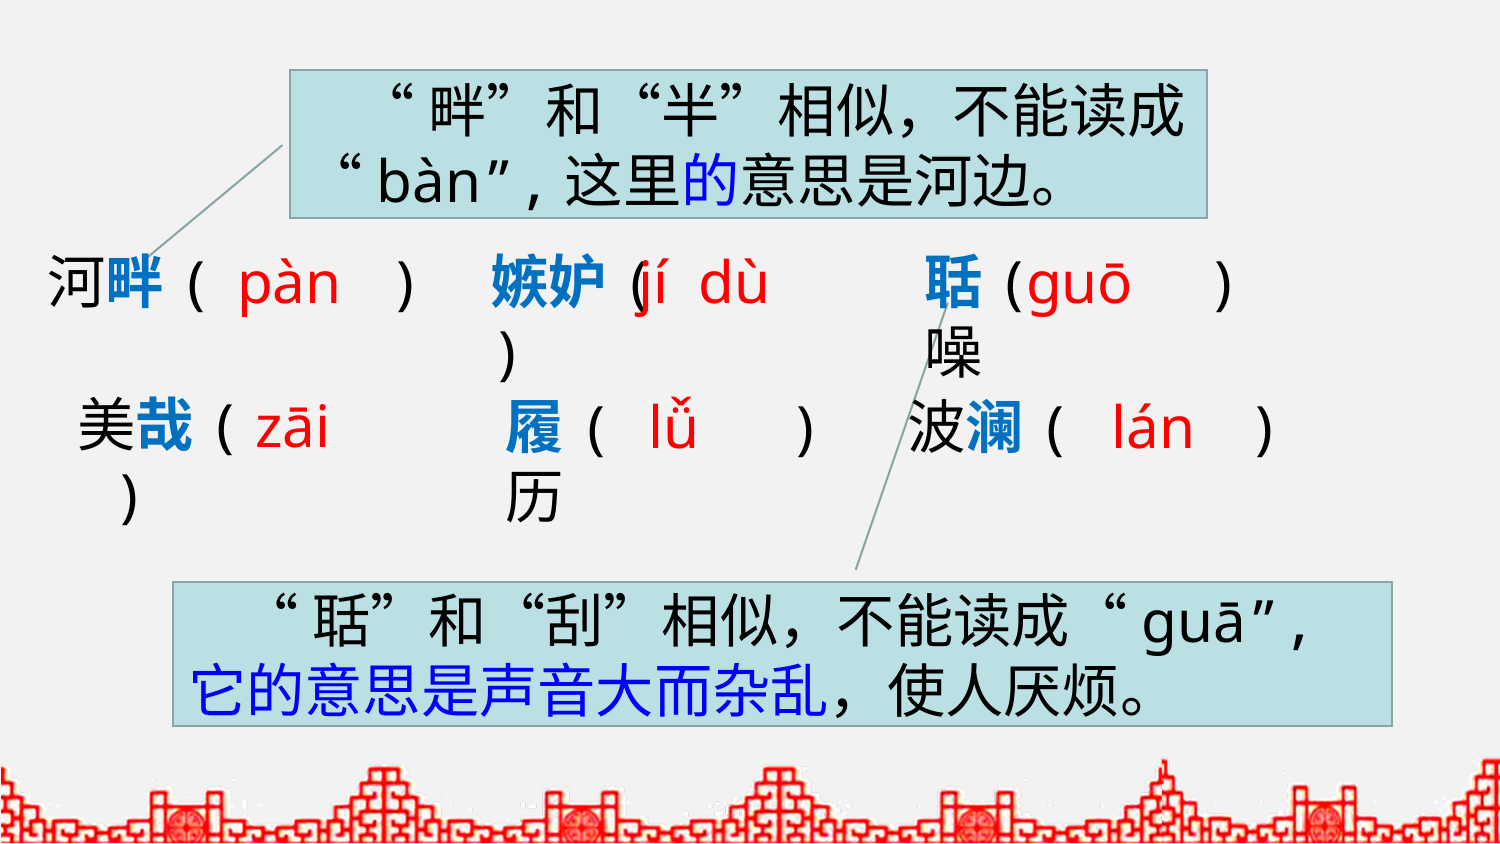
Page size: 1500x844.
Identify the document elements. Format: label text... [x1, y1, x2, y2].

text_box 聒( )噪 [909, 237, 1329, 393]
text_box jí dù [623, 237, 800, 323]
text_box pàn [222, 237, 357, 323]
text_box 嫉妒( ) [476, 237, 837, 393]
text_box 波澜( ) [892, 382, 1096, 468]
text_box guō [1011, 237, 1176, 323]
text_box 河畔( ) [32, 237, 222, 323]
text_box “聒”和“刮”相似，不能读成“guā”,它的意思是声音大而杂乱，使人厌烦。 [854, 461, 892, 571]
text_box lán [1096, 382, 1211, 468]
text_box zāi [240, 381, 346, 466]
text_box 河畔( ) [357, 237, 438, 323]
text_box “畔”和“半”相似，不能读成“bàn”,这里的意思是河边。 [170, 144, 284, 237]
text_box 履( )历 [491, 382, 861, 538]
text_box “聒”和“刮”相似，不能读成“guā”,它的意思是声音大而杂乱，使人厌烦。 [172, 581, 1393, 727]
text_box 美哉( ) [62, 381, 388, 536]
text_box lǚ [633, 382, 715, 468]
text_box “畔”和“半”相似，不能读成“bàn”,这里的意思是河边。 [289, 69, 1208, 219]
text_box 波澜( ) [1211, 382, 1298, 468]
